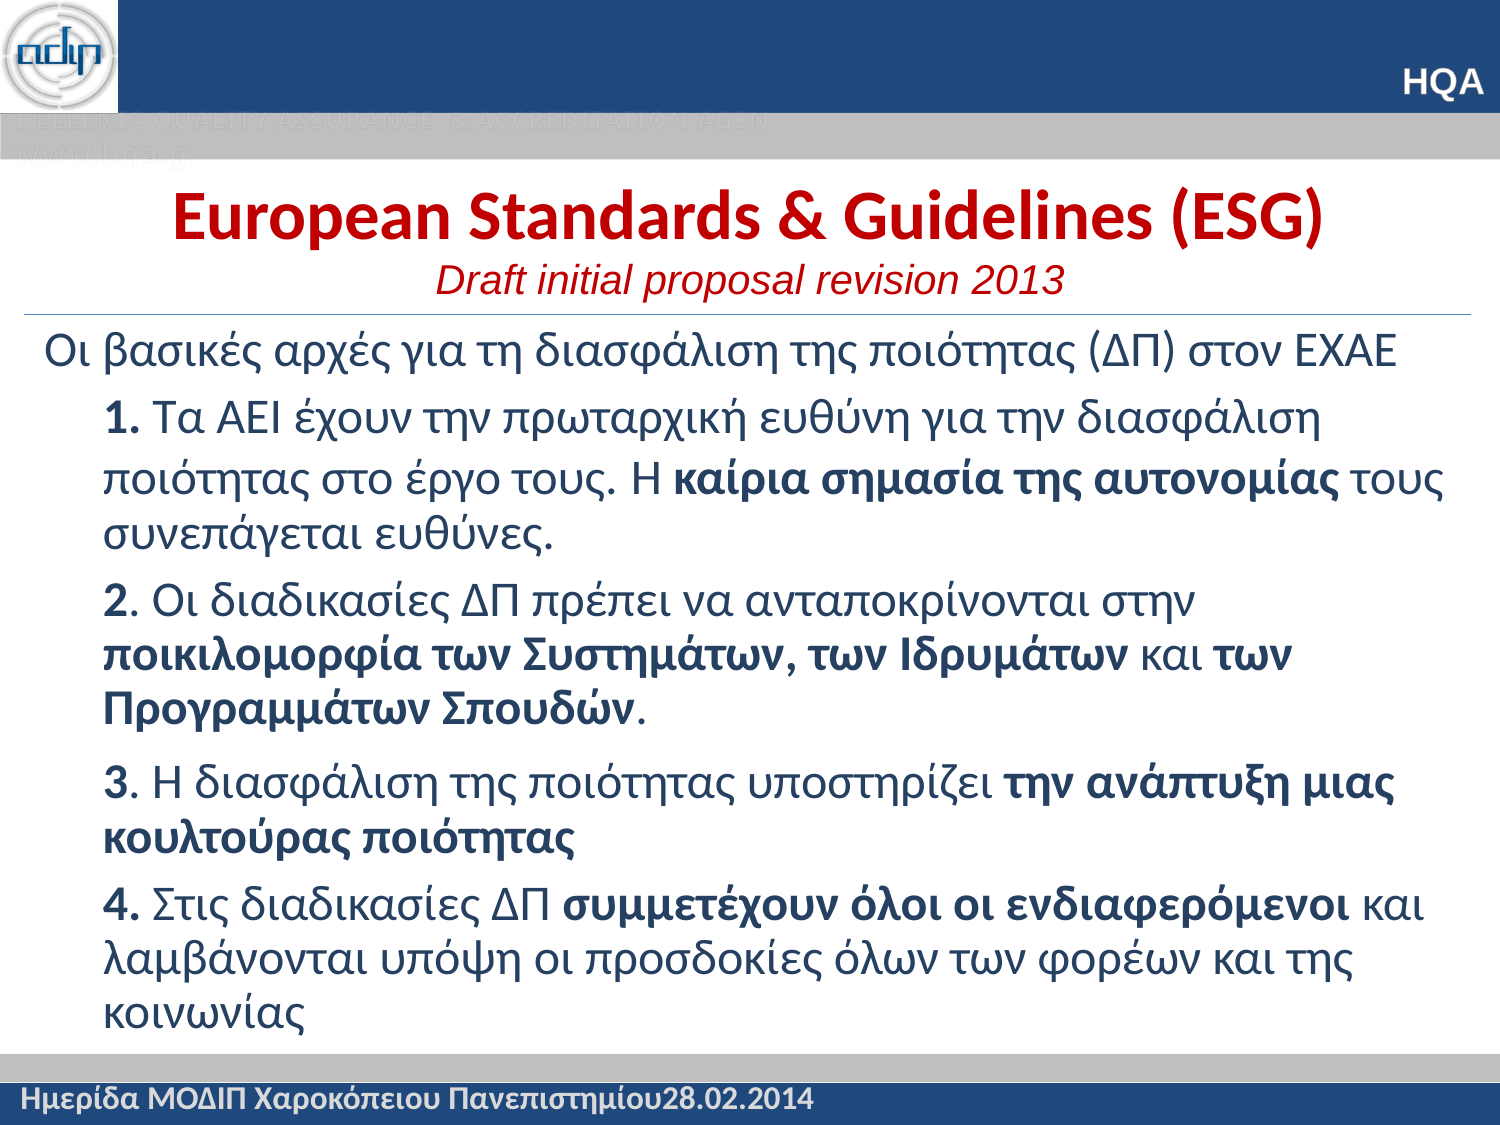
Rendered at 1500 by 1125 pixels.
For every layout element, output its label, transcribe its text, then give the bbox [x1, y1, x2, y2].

list Οι βασικές αρχές για τη διασφάλιση της ποιότητας (ΔΠ) στον ΕΧΑΕ 1. Τα ΑΕΙ έχουν την πρωταρχική ευθύνη για την διασφάλιση ποιότητας στο έργο τους. Η καίρια σημασία της αυτονομίας τους συνεπάγεται ευθύνες. 2. Οι διαδικασίες ΔΠ πρέπει να ανταποκρίνονται στην ποικιλομορφία των Συστημάτων, των Ιδρυμάτων και των Προγραμμάτων Σπουδών. 3. Η διασφάλιση της ποιότητας υποστηρίζει την ανάπτυξη μιας κουλτούρας ποιότητας 4. Στις διαδικασίες ΔΠ συμμετέχουν όλοι οι ενδιαφερόμενοι και λαμβάνονται υπόψη οι προσδοκίες όλων των φορέων και της κοινωνίας [29, 316, 1471, 1047]
title European Standards & Guidelines (ESG) Draft initial proposal revision 2013 [29, 160, 1471, 316]
text_box Ημερίδα ΜΟΔΙΠ Χαροκόπειου Πανεπιστημίου28.02.2014 [5, 1069, 1500, 1124]
picture [0, 0, 118, 114]
